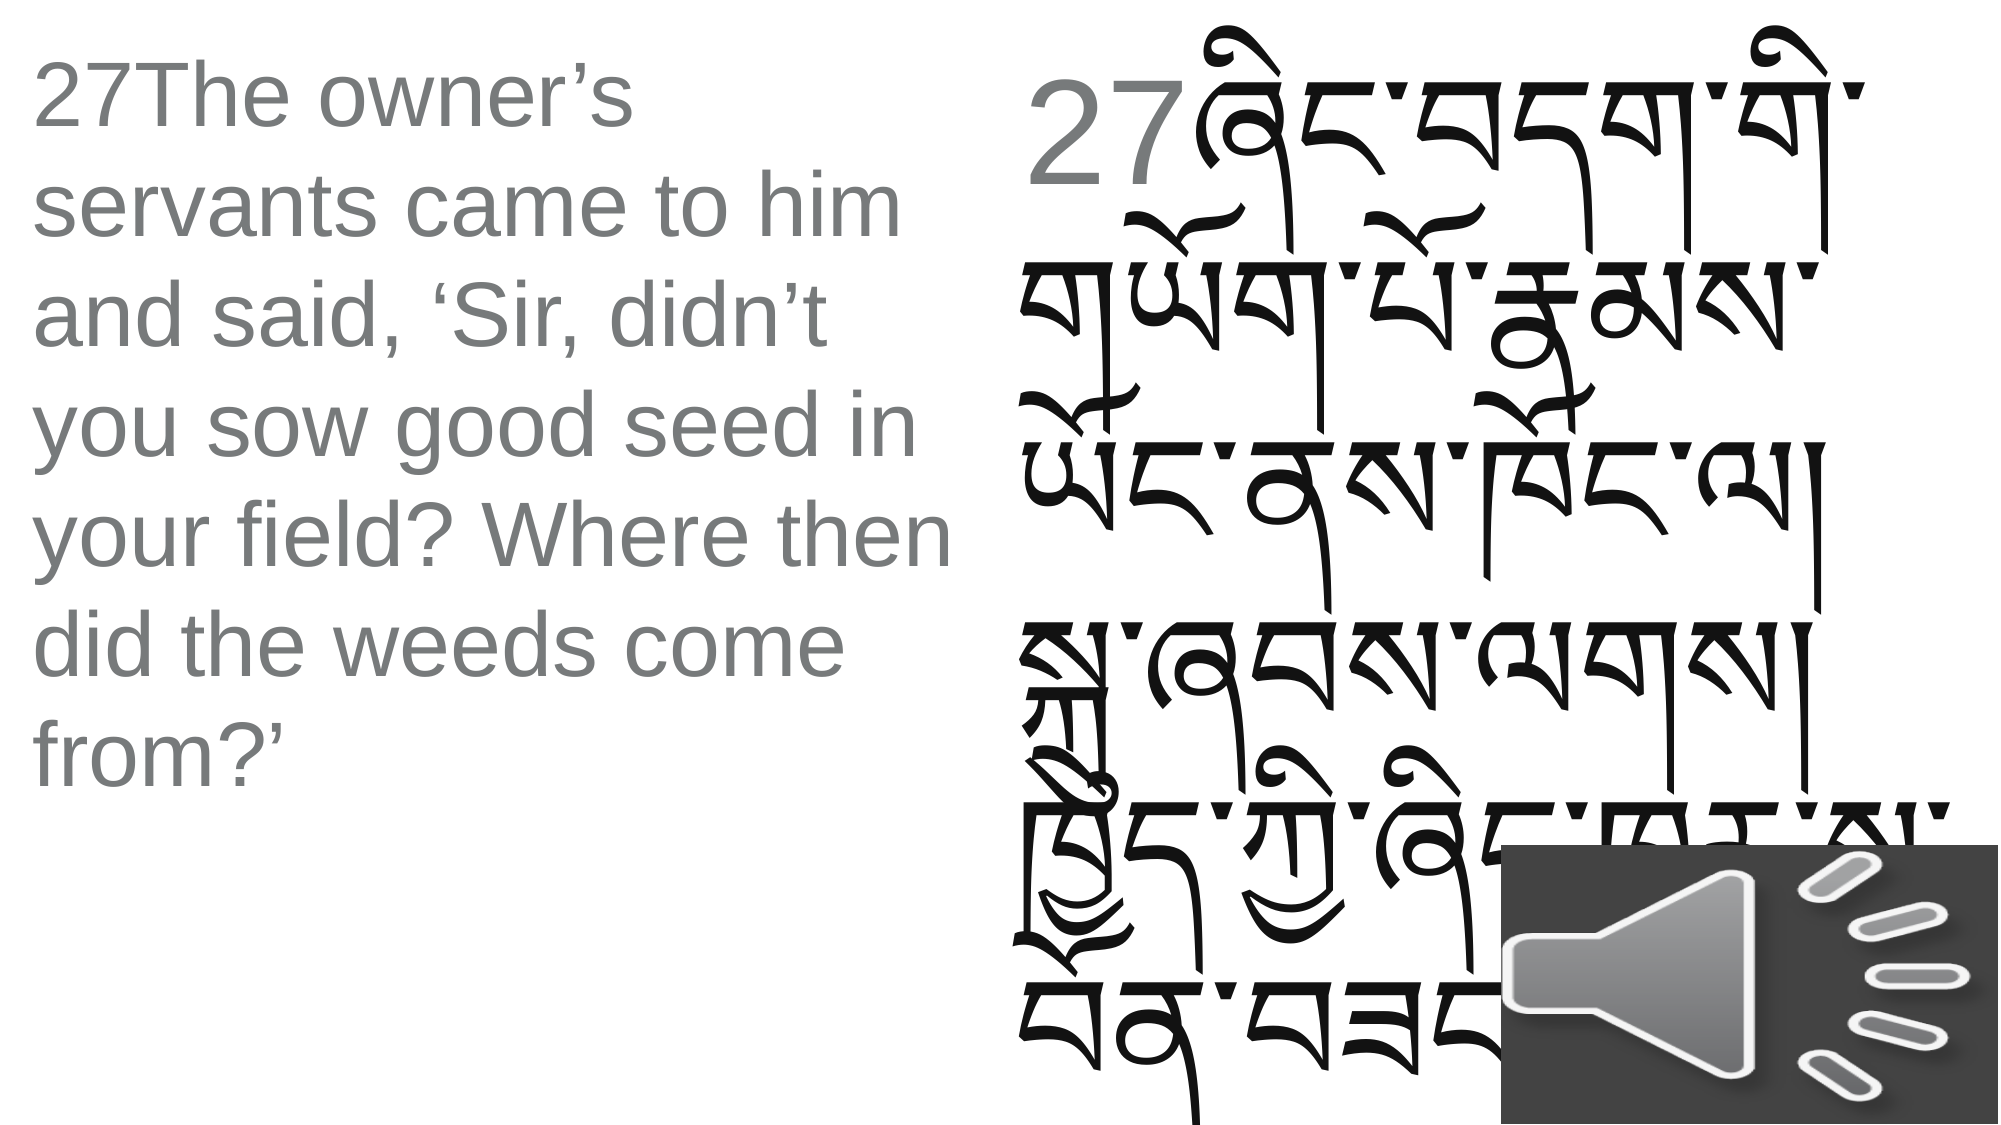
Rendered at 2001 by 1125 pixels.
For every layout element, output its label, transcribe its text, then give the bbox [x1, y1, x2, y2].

picture [1500, 843, 2000, 1125]
text_box 27The owner’s servants came to him and said, ‘Sir, didn’t you sow good seed in your field? Where then did the weeds come from?’ [18, 27, 973, 1104]
text_box 27ཞིང་བདག་གི་གཡོག་པོ་རྣམས་ཡོང་ནས་ཁོང་ལ། སྐུ་ཞབས་ལགས། ཁྱེད་ཀྱི་ཞིང་ཁར་ས་བོན་བཟང་པོ་མ་བཏབ་བམ། རྩྭ་ངན་འདི་ཚོ་གང་ནས་བྱུང་ཞེས་སྨྲས། [999, 27, 2000, 1104]
